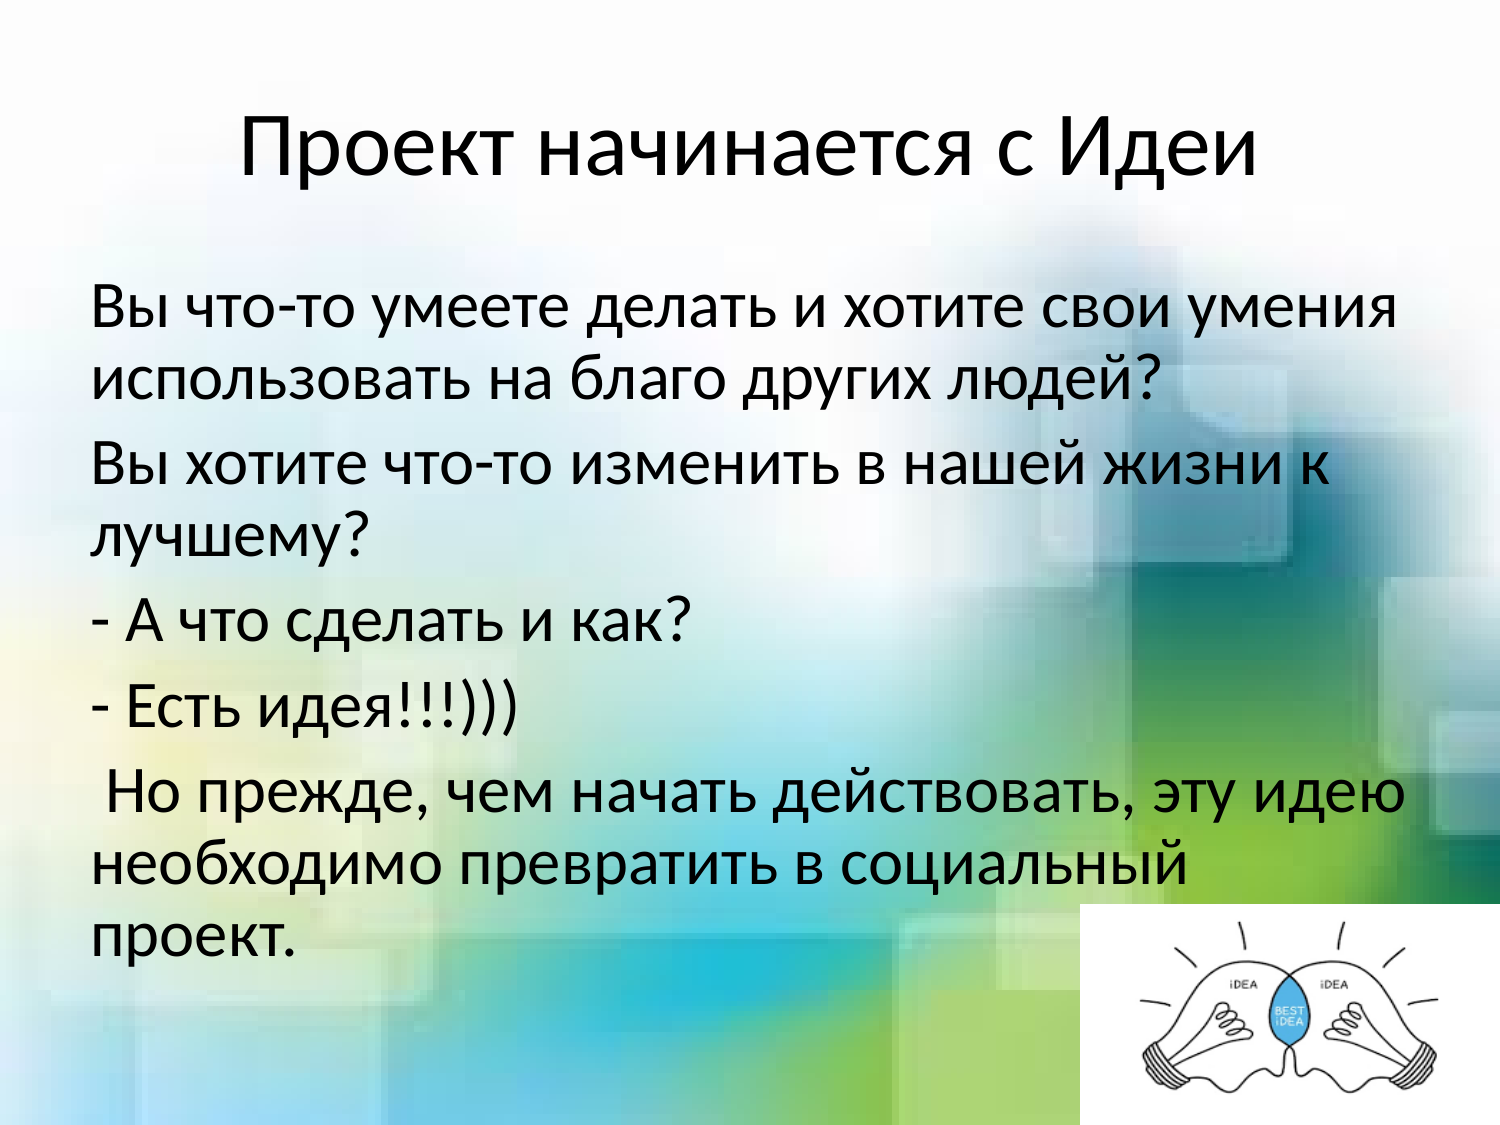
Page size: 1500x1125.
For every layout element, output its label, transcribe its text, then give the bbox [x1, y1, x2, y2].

title Проект начинается с Идеи [74, 44, 1426, 233]
list Вы что-то умеете делать и хотите свои умения использовать на благо других людей? Вы хотите что-то изменить в нашей жизни к лучшему? - А что сделать и как? - Есть идея!!!))) Но прежде, чем начать действовать, эту идею необходимо превратить в социальный проект. [74, 262, 1426, 1006]
picture [0, 0, 1500, 1125]
